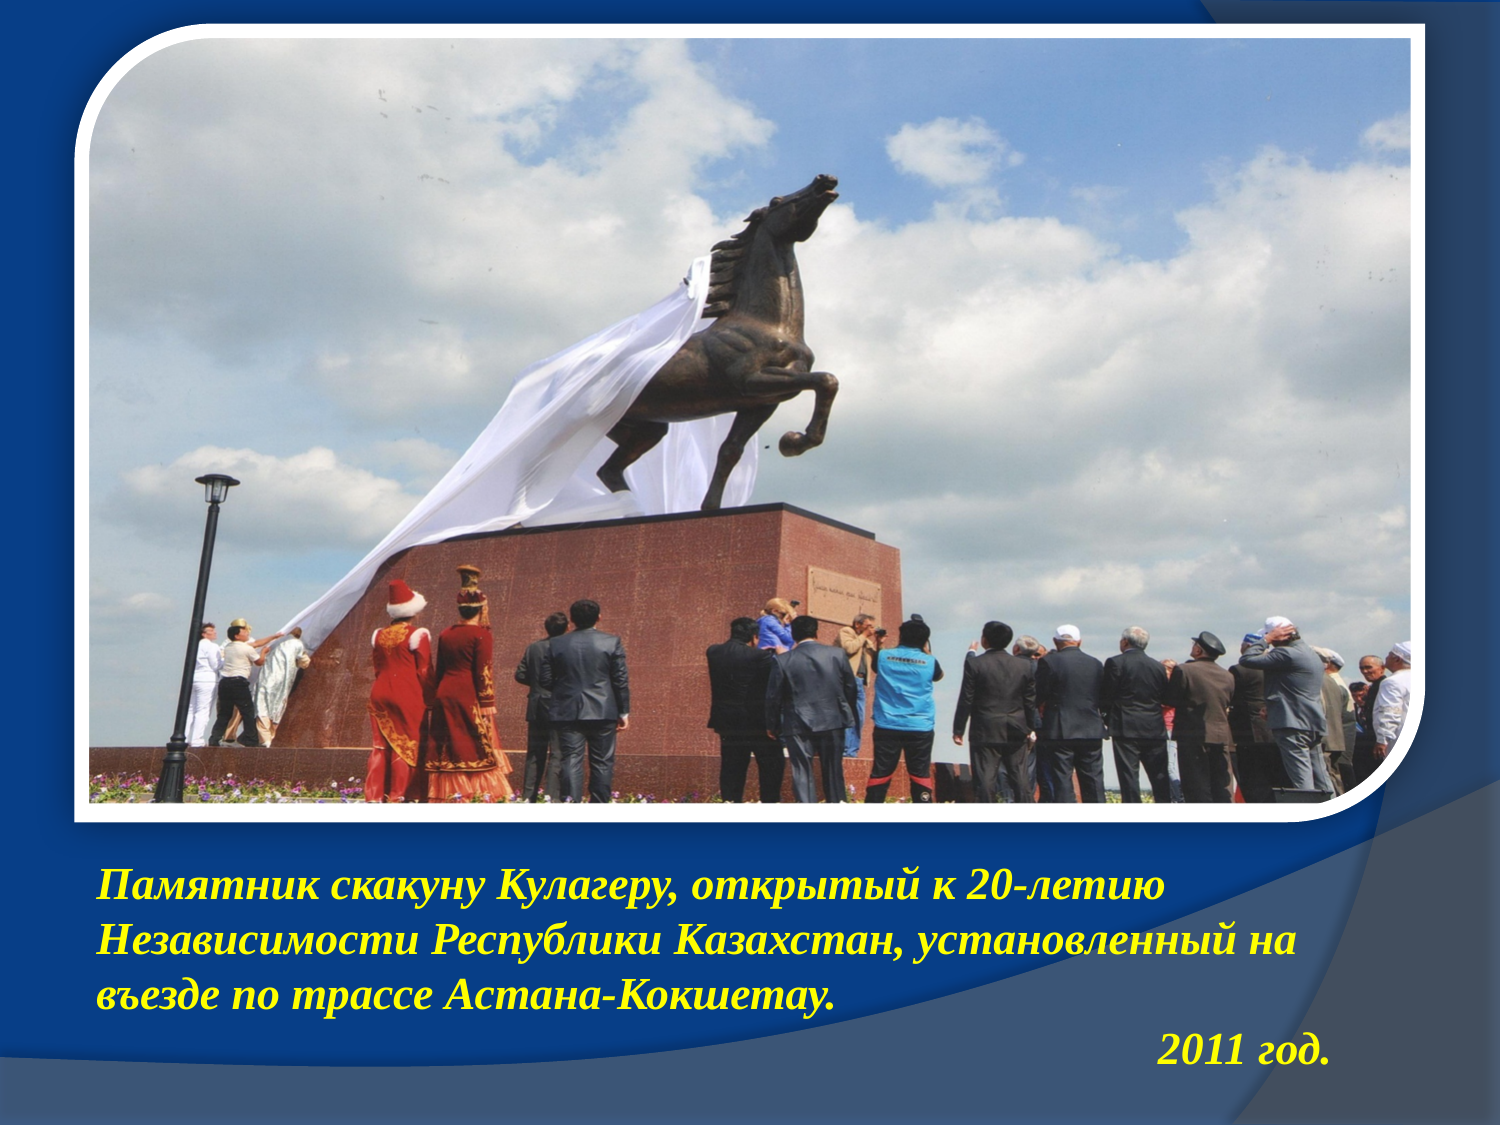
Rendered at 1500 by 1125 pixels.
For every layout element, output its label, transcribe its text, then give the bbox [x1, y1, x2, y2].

picture [81, 30, 1419, 816]
text_box Памятник скакуну Кулагеру, открытый к 20-летию Независимости Республики Казахстан, установленный на въезде по трассе Астана-Кокшетау. 2011 год. [81, 845, 1418, 1081]
